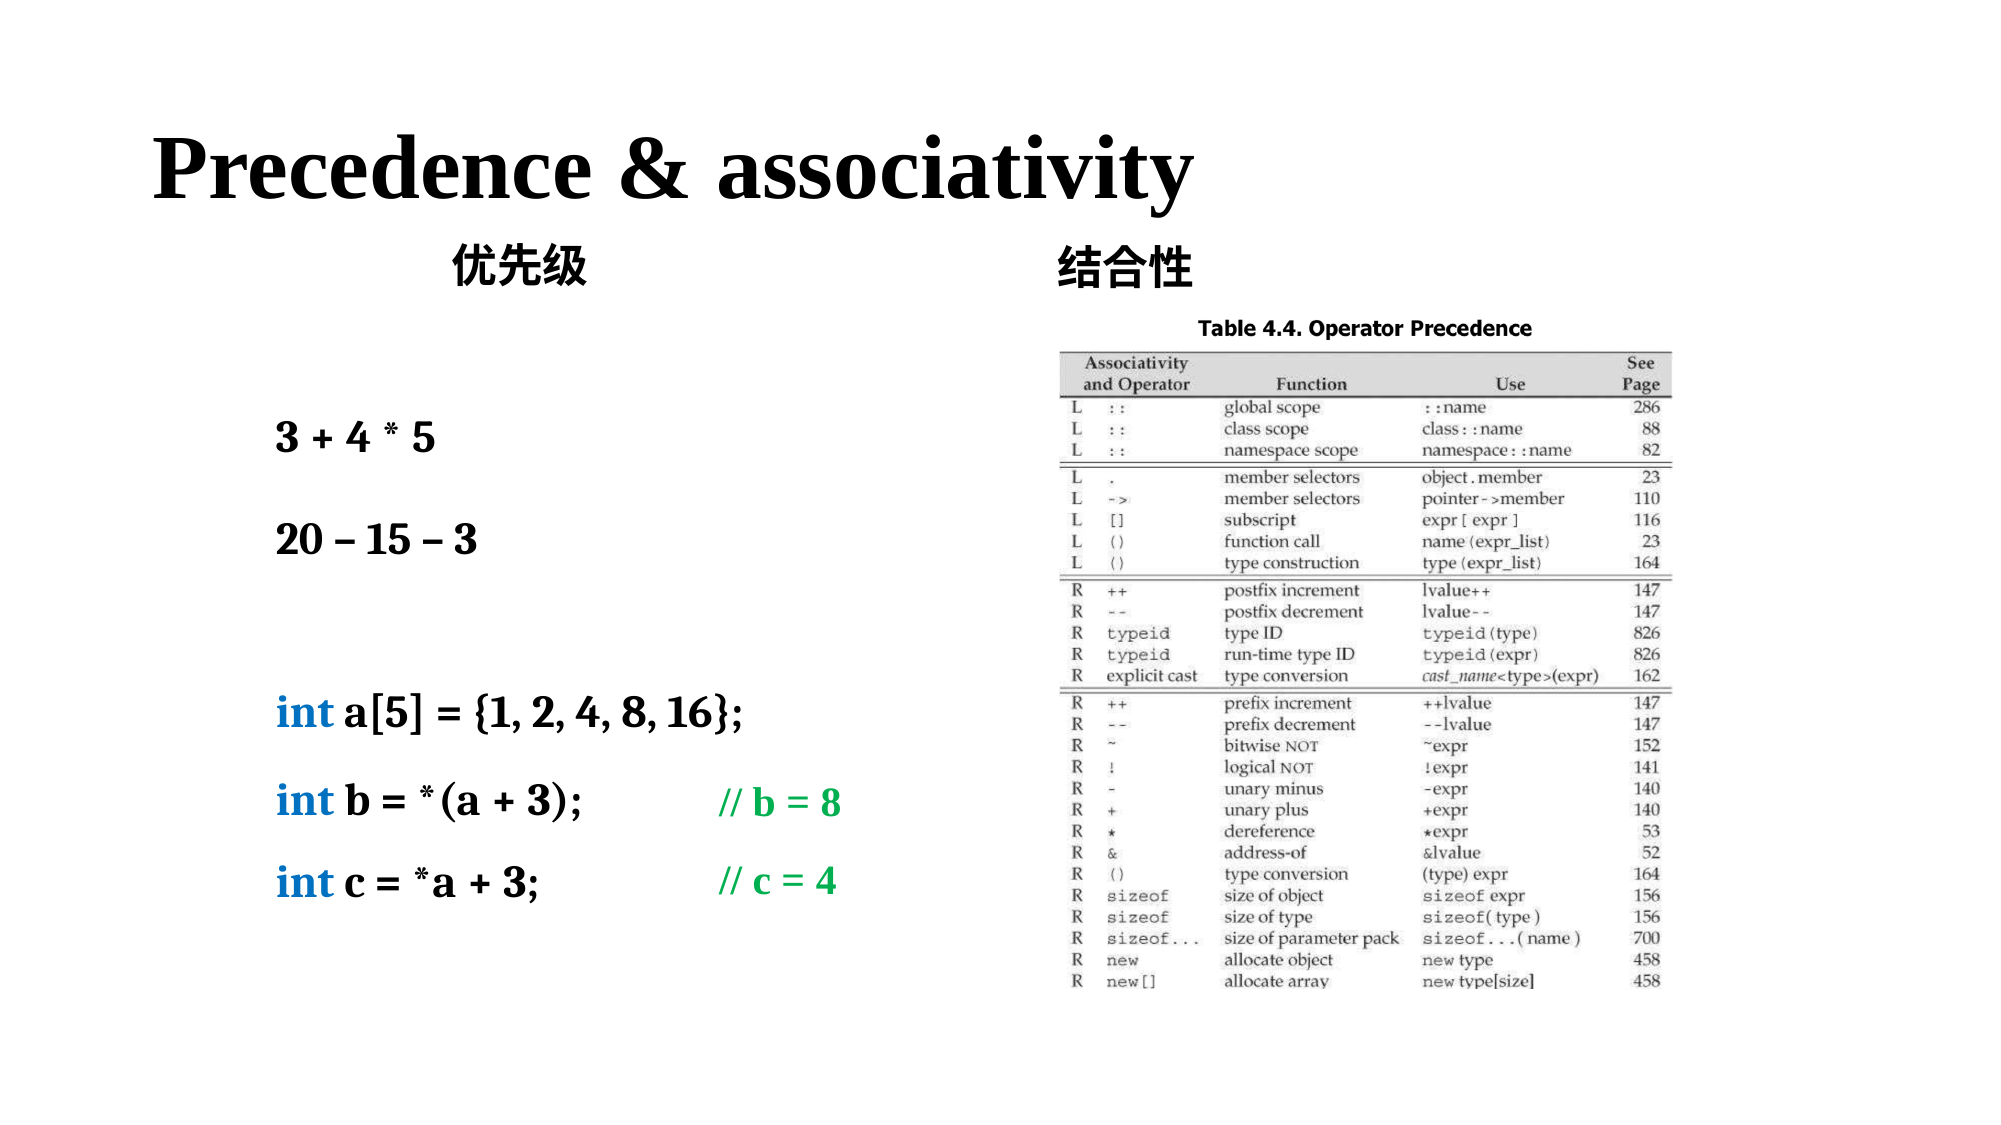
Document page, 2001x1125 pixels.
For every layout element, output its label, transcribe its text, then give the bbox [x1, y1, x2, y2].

text_box // b = 8 [704, 742, 876, 820]
text_box 3 + 4 * 5 [261, 371, 497, 469]
picture [1042, 304, 1689, 989]
text_box // c = 4 [704, 820, 876, 911]
text_box 优先级 [436, 201, 616, 299]
text_box 结合性 [1042, 204, 1222, 302]
title Precedence & associativity [137, 59, 1863, 278]
text_box 20 – 15 – 3 [261, 473, 534, 571]
text_box int b = *(a + 3); int c = *a + 3; [261, 734, 648, 915]
text_box int a[5] = {1, 2, 4, 8, 16}; [261, 646, 847, 744]
